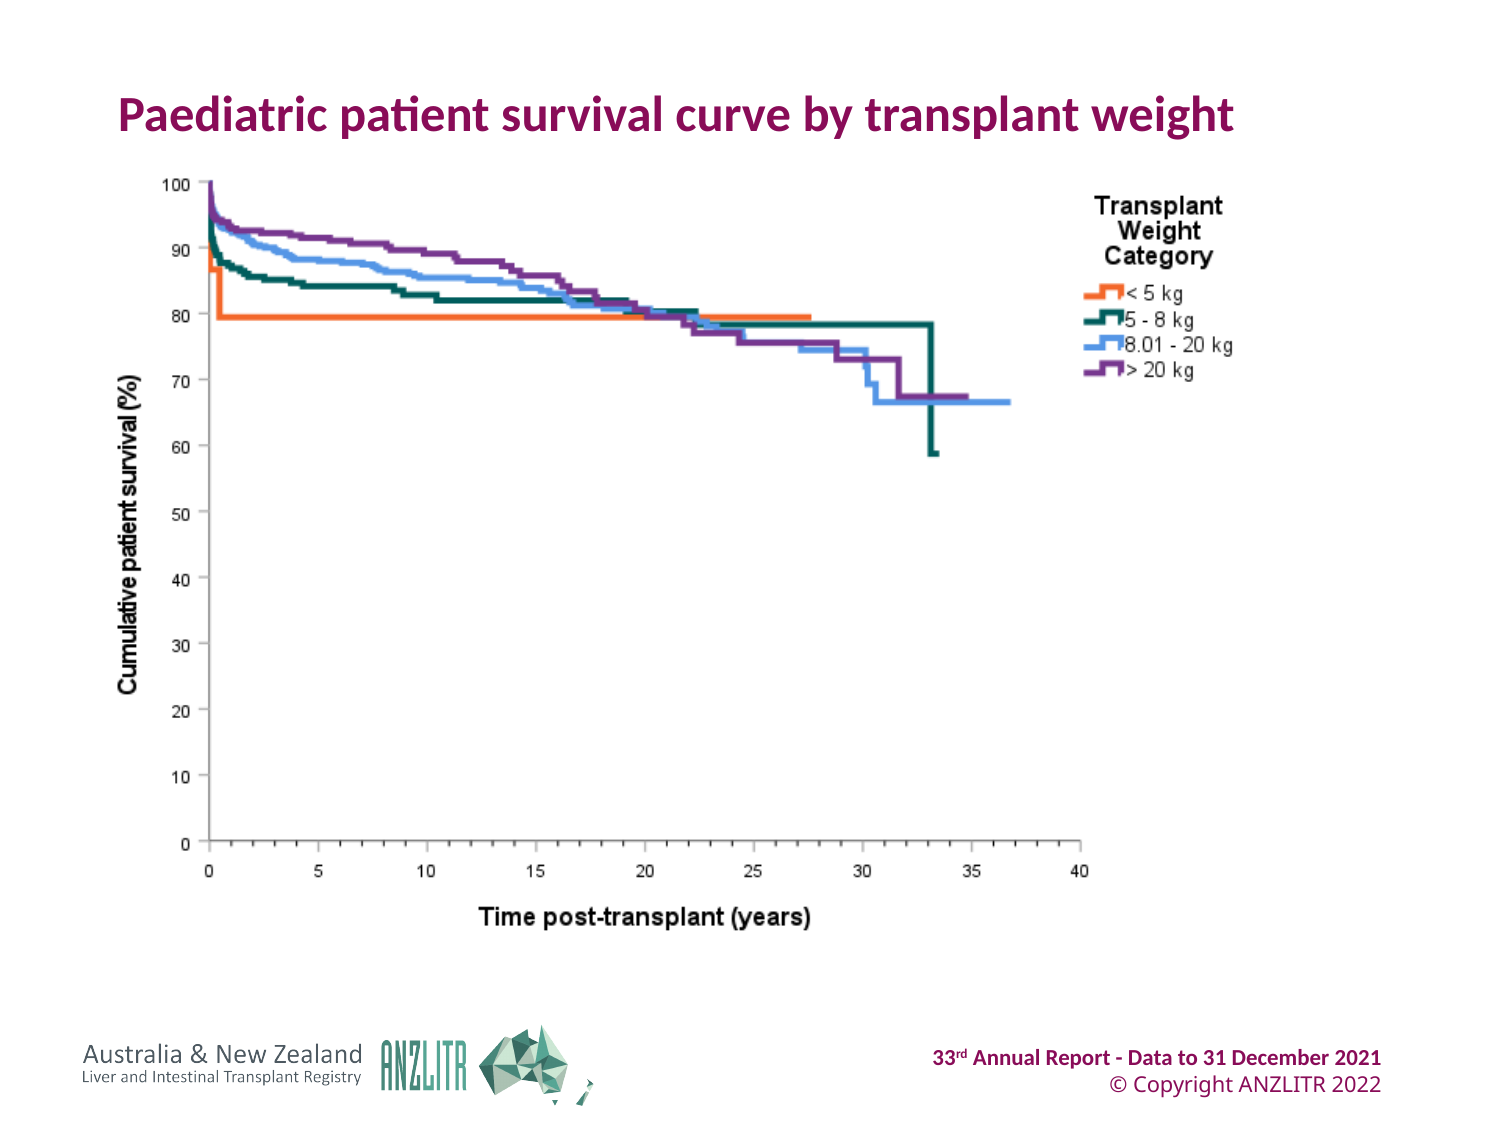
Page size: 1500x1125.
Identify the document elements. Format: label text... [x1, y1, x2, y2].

title Paediatric patient survival curve by transplant weight [103, 59, 1397, 170]
picture [85, 170, 1415, 954]
picture [83, 1024, 594, 1106]
